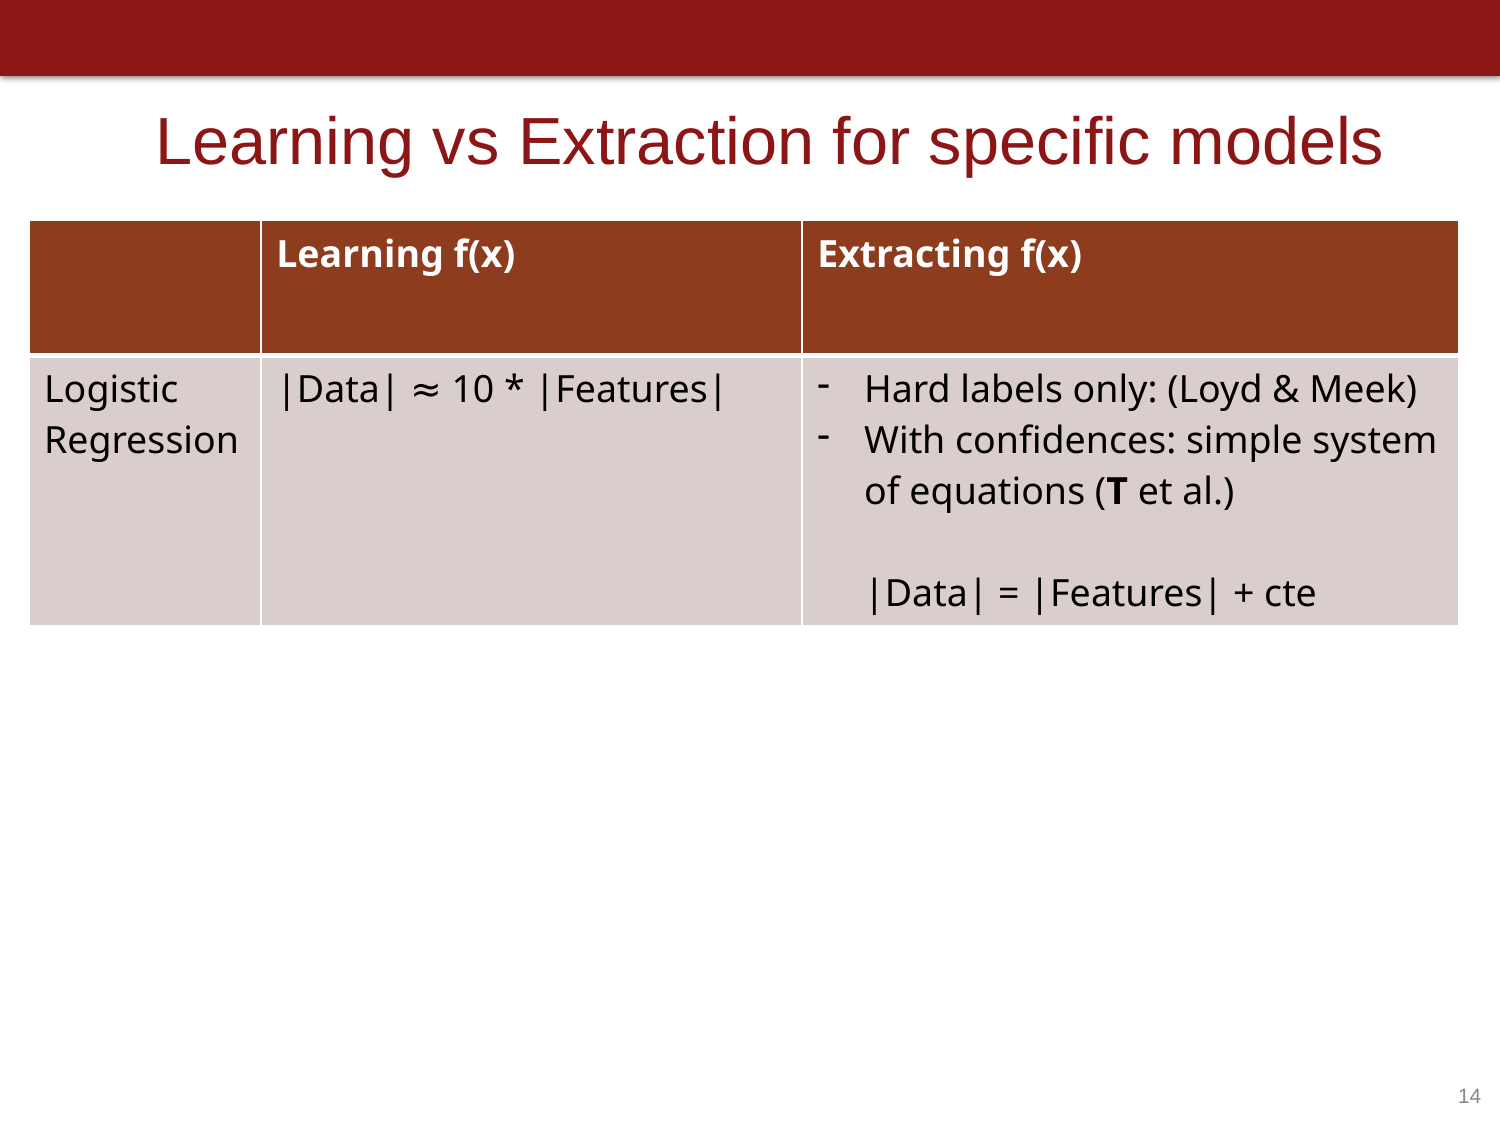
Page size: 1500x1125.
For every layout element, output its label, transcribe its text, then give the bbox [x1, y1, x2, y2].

table_cell |Data| ≈ 10 * |Features| [262, 358, 801, 625]
table_header Learning f(x) [262, 221, 801, 353]
slide_number 14 [1357, 1065, 1497, 1125]
table_cell Logistic Regression [30, 358, 260, 625]
title Learning vs Extraction for specific models [155, 78, 1420, 186]
table_header Extracting f(x) [803, 221, 1458, 353]
table_header [30, 221, 260, 353]
table_cell Hard labels only: (Loyd & Meek) With confidences: simple system of equations (T et al.) |Data| = |Features| + cte [803, 358, 1458, 625]
